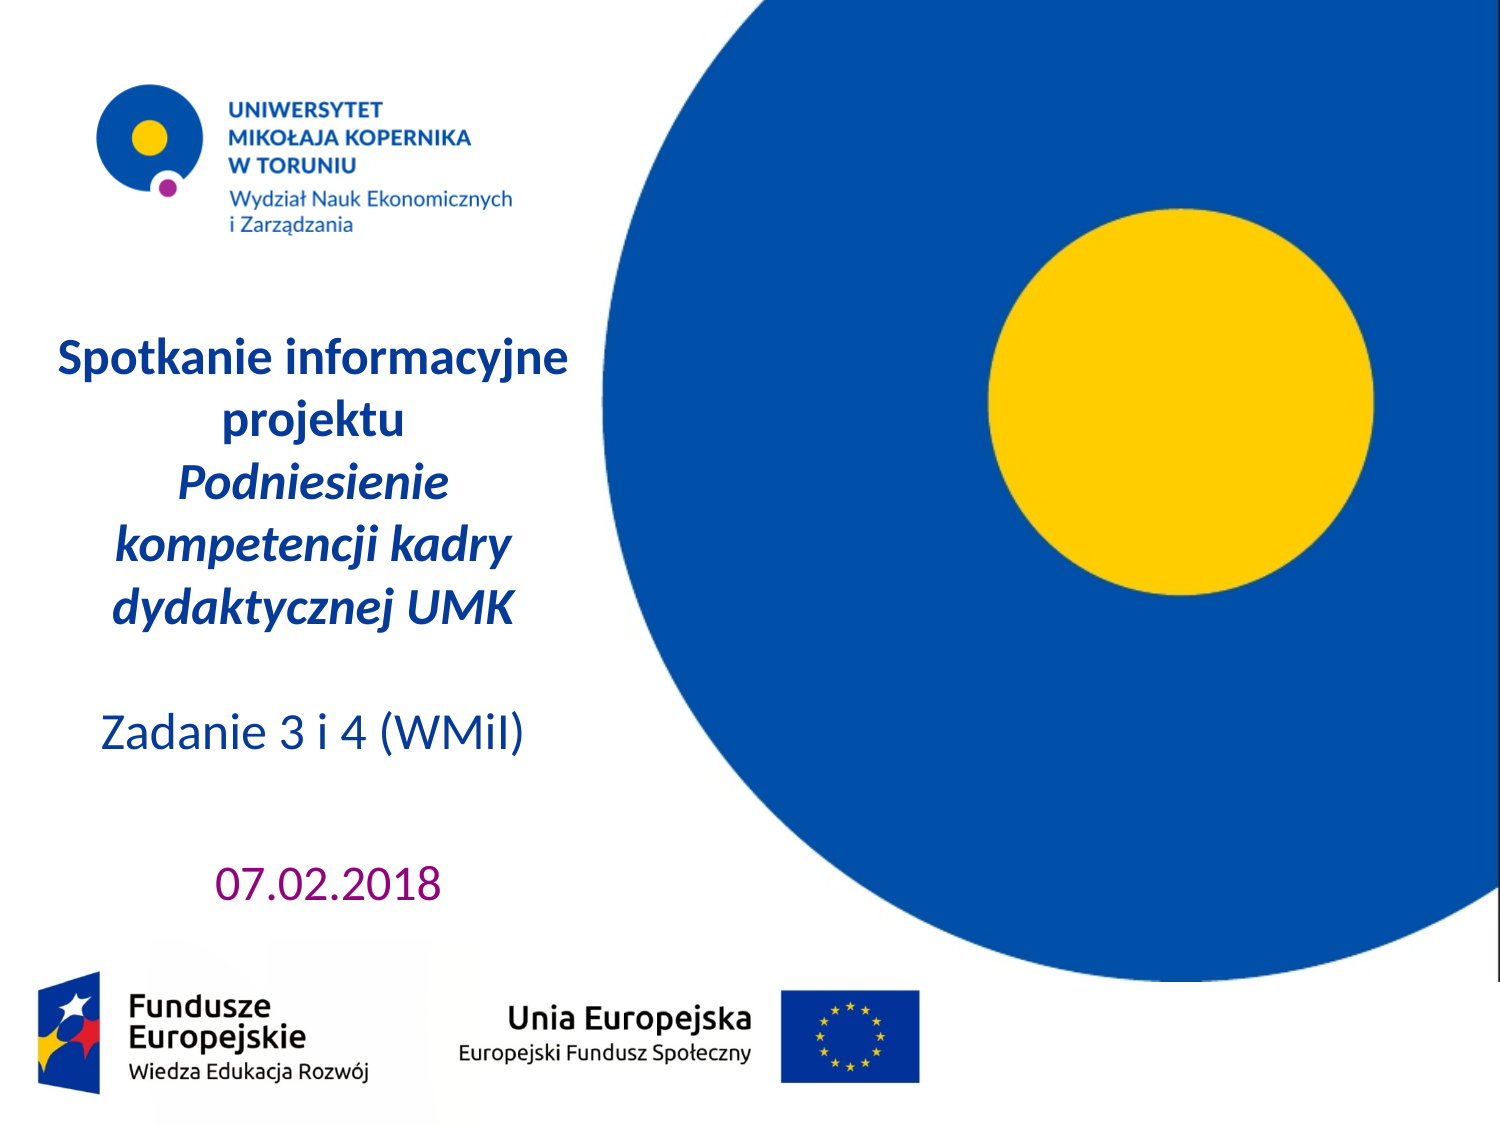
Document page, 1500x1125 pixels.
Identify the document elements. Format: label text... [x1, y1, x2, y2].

title Spotkanie informacyjne projektu Podniesienie kompetencji kadry dydaktycznej UMK Zadanie 3 i 4 (WMiI) [40, 314, 587, 806]
picture [61, 49, 547, 271]
picture [7, 0, 1500, 1125]
list 07.02.2018 [40, 842, 617, 909]
